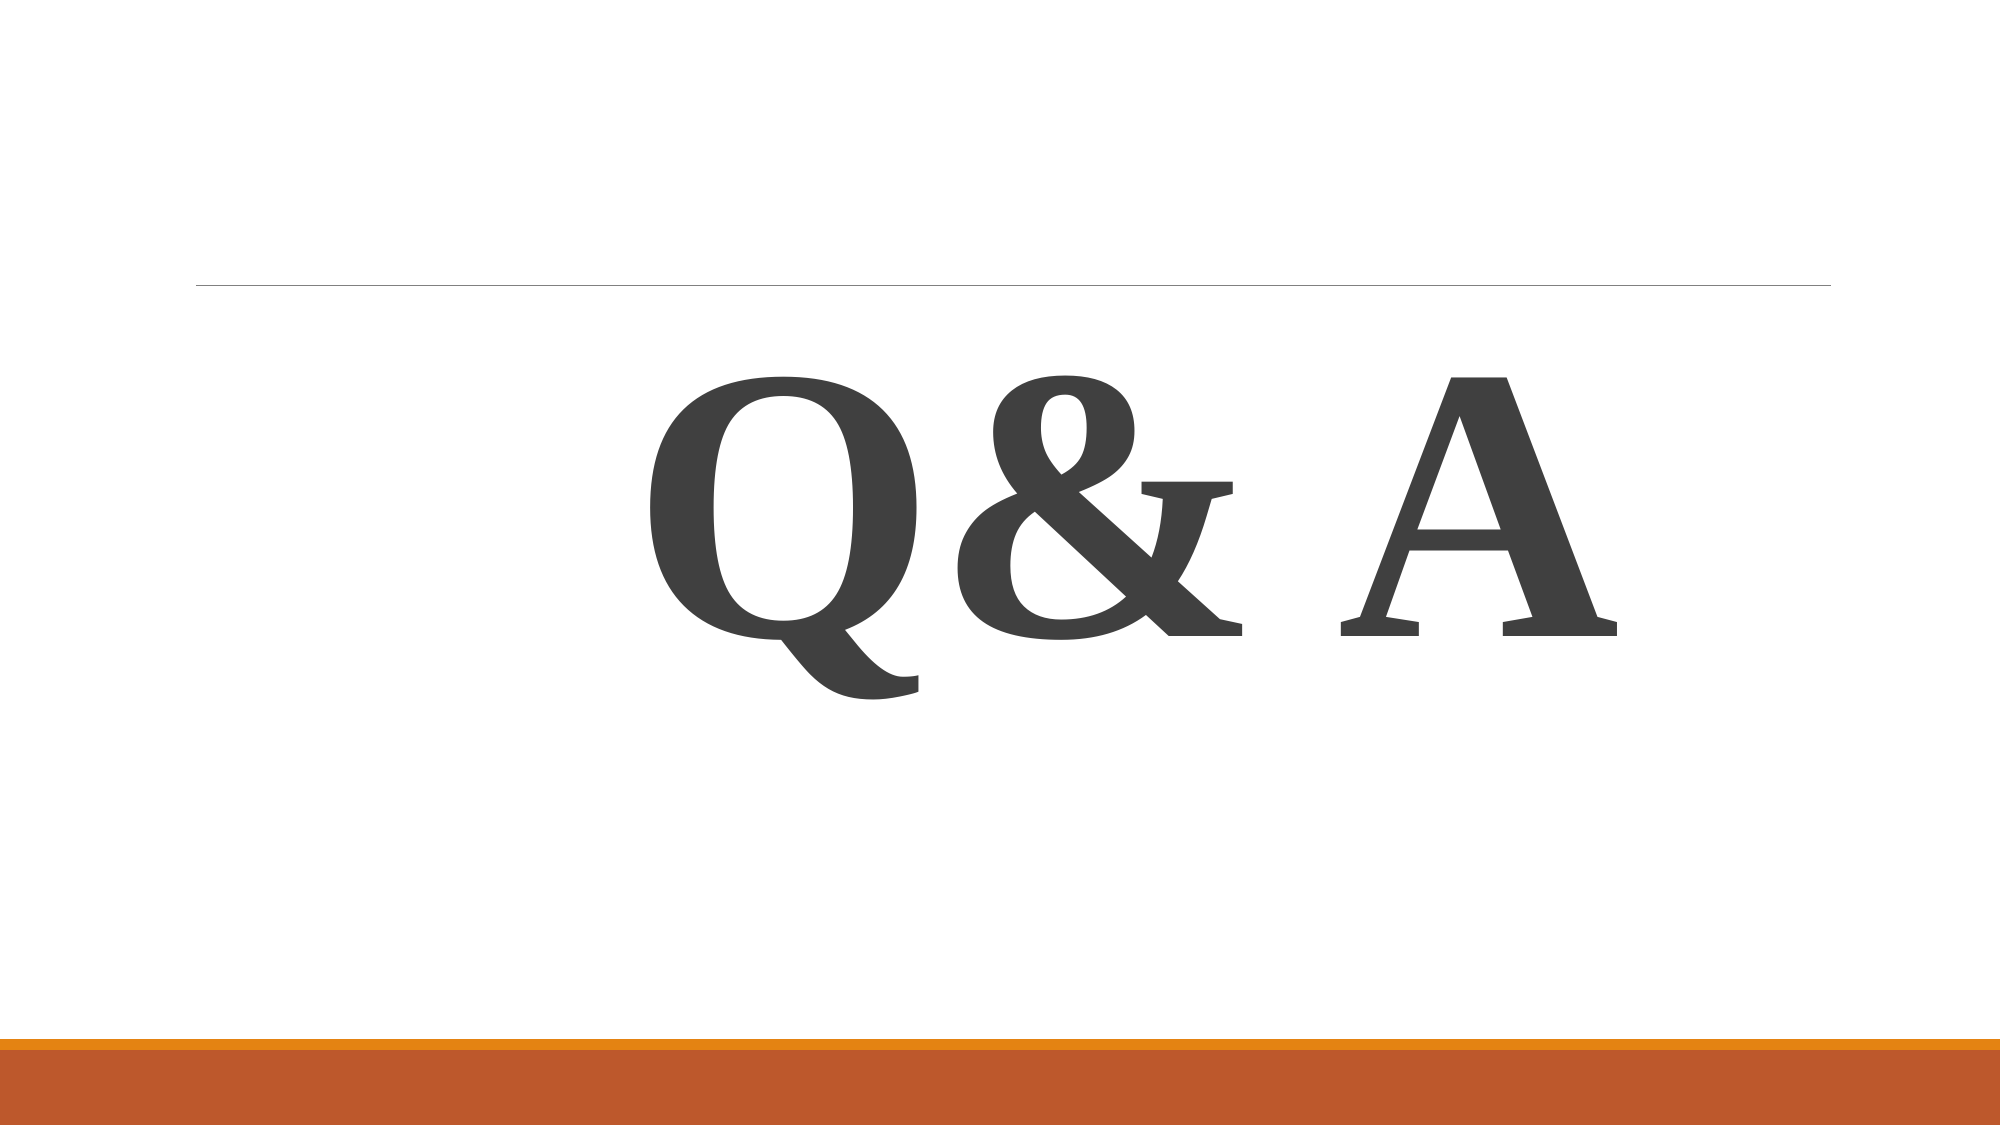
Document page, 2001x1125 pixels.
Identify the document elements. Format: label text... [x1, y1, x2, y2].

list Q& A [181, 291, 1649, 1025]
